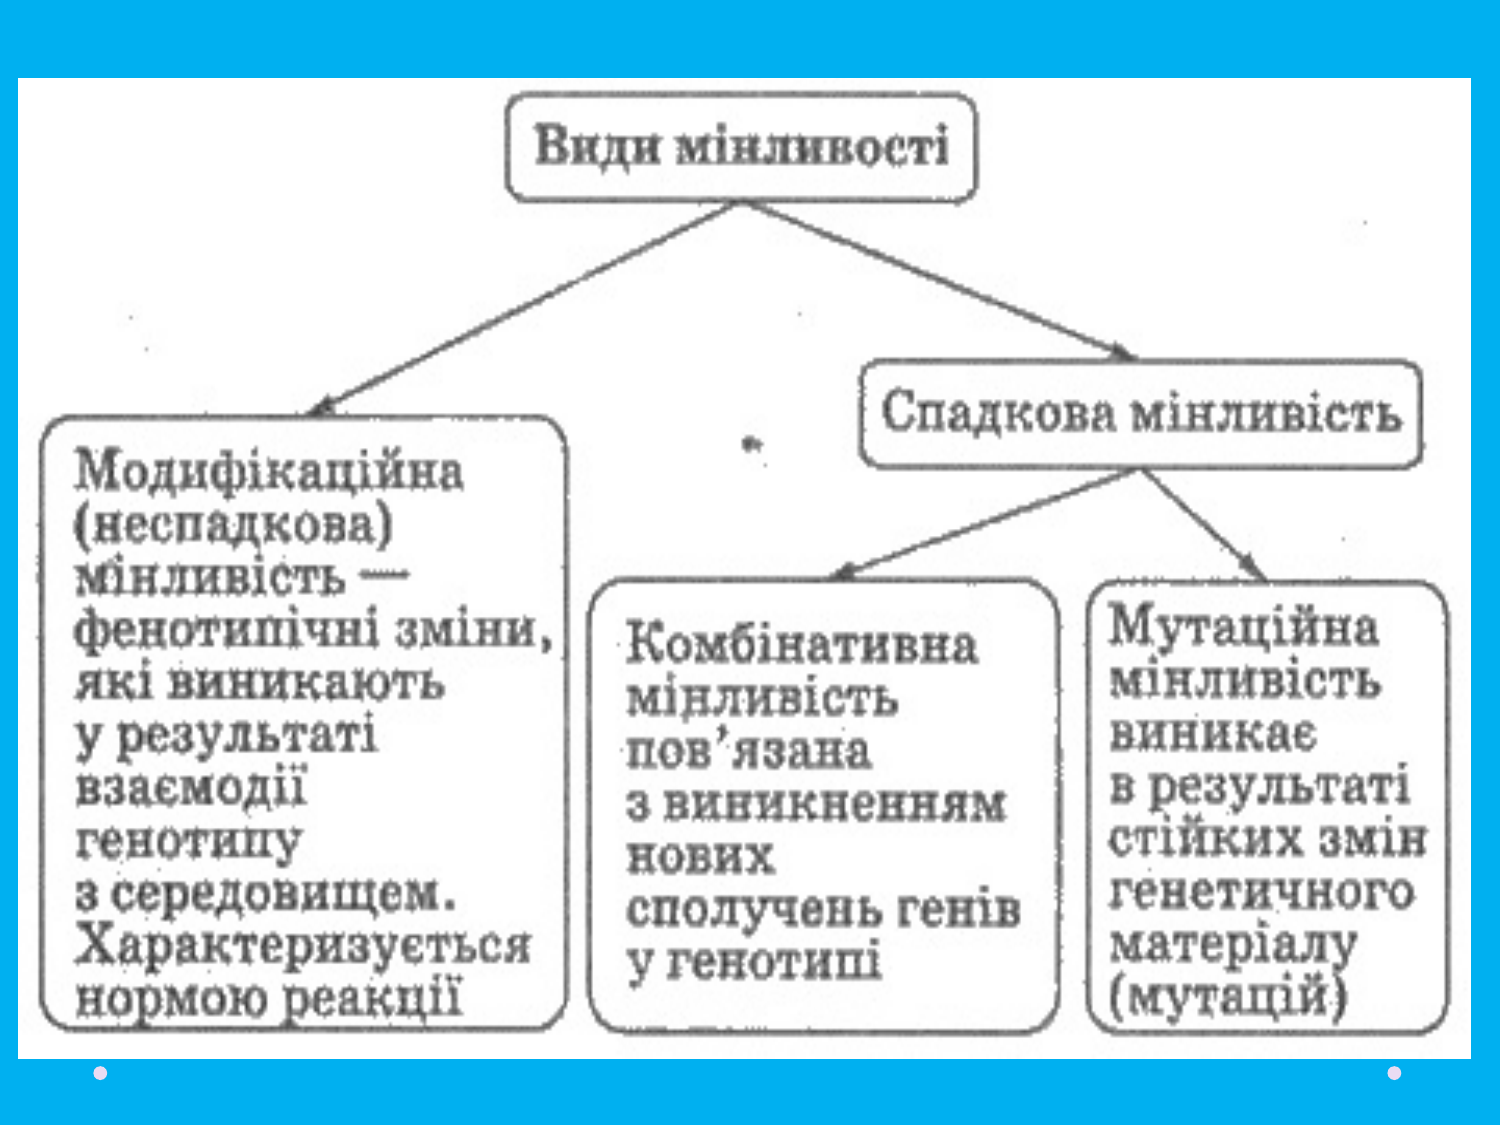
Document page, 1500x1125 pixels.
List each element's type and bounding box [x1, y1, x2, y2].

list [17, 77, 1471, 1059]
